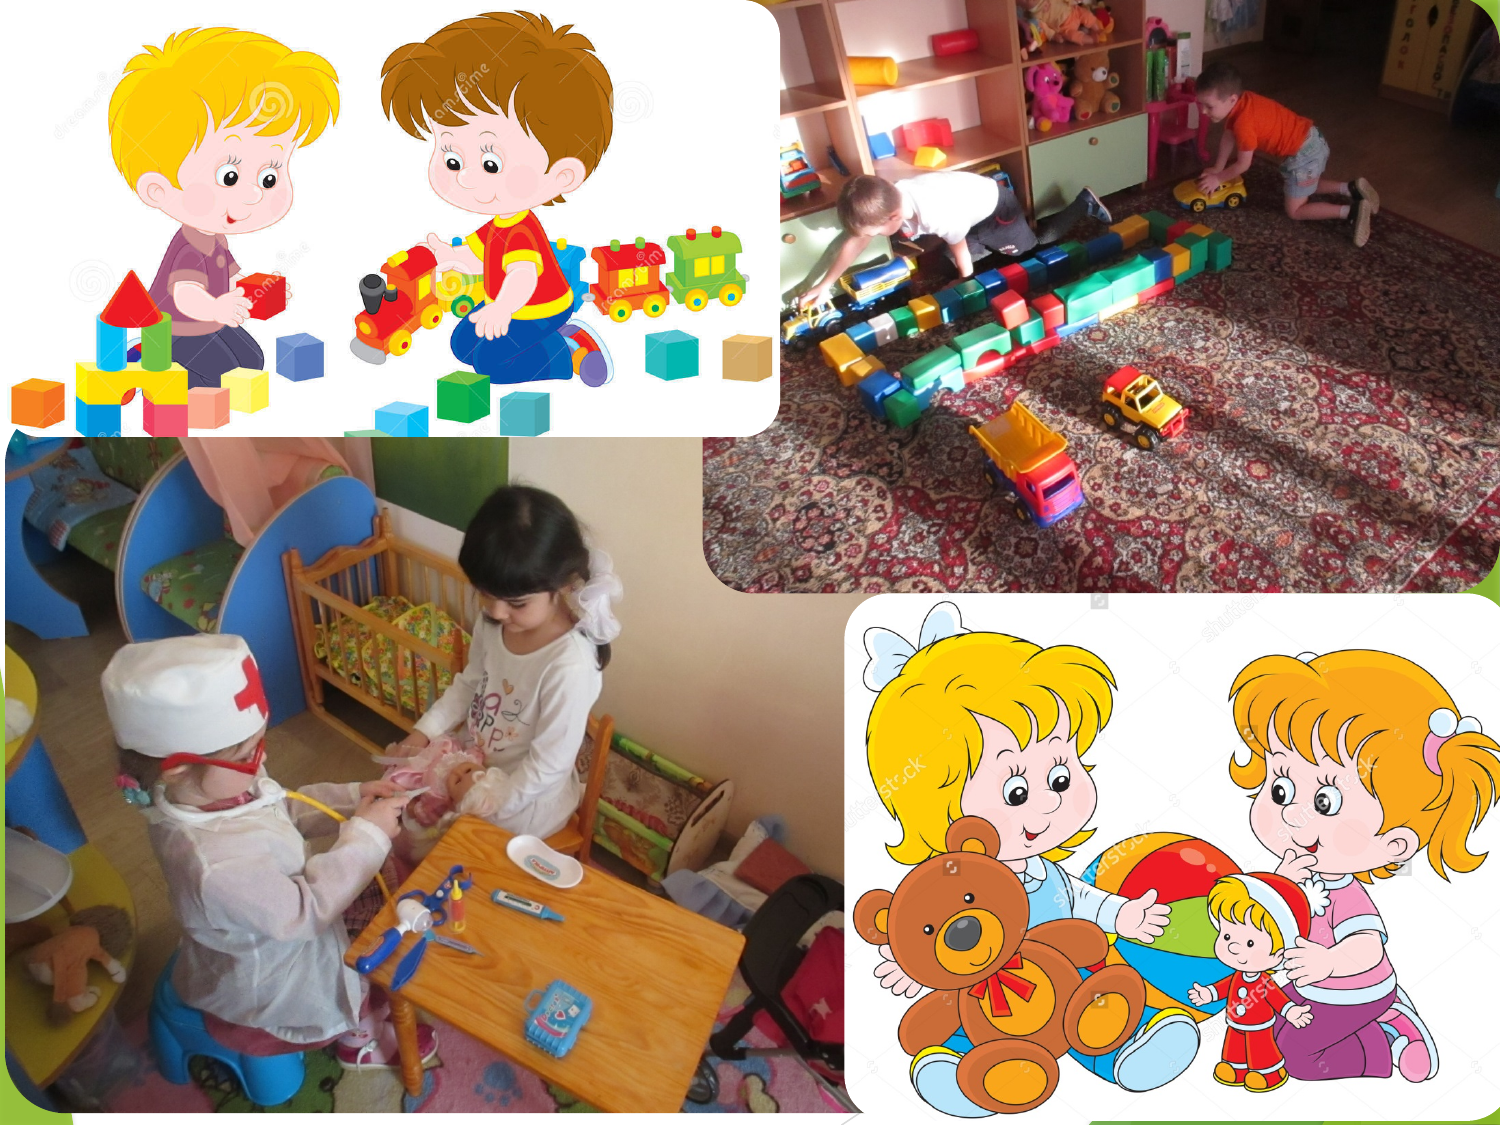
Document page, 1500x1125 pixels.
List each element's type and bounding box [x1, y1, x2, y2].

list [4, 446, 839, 1114]
picture [98, 433, 106, 438]
picture [2, 0, 1500, 1122]
